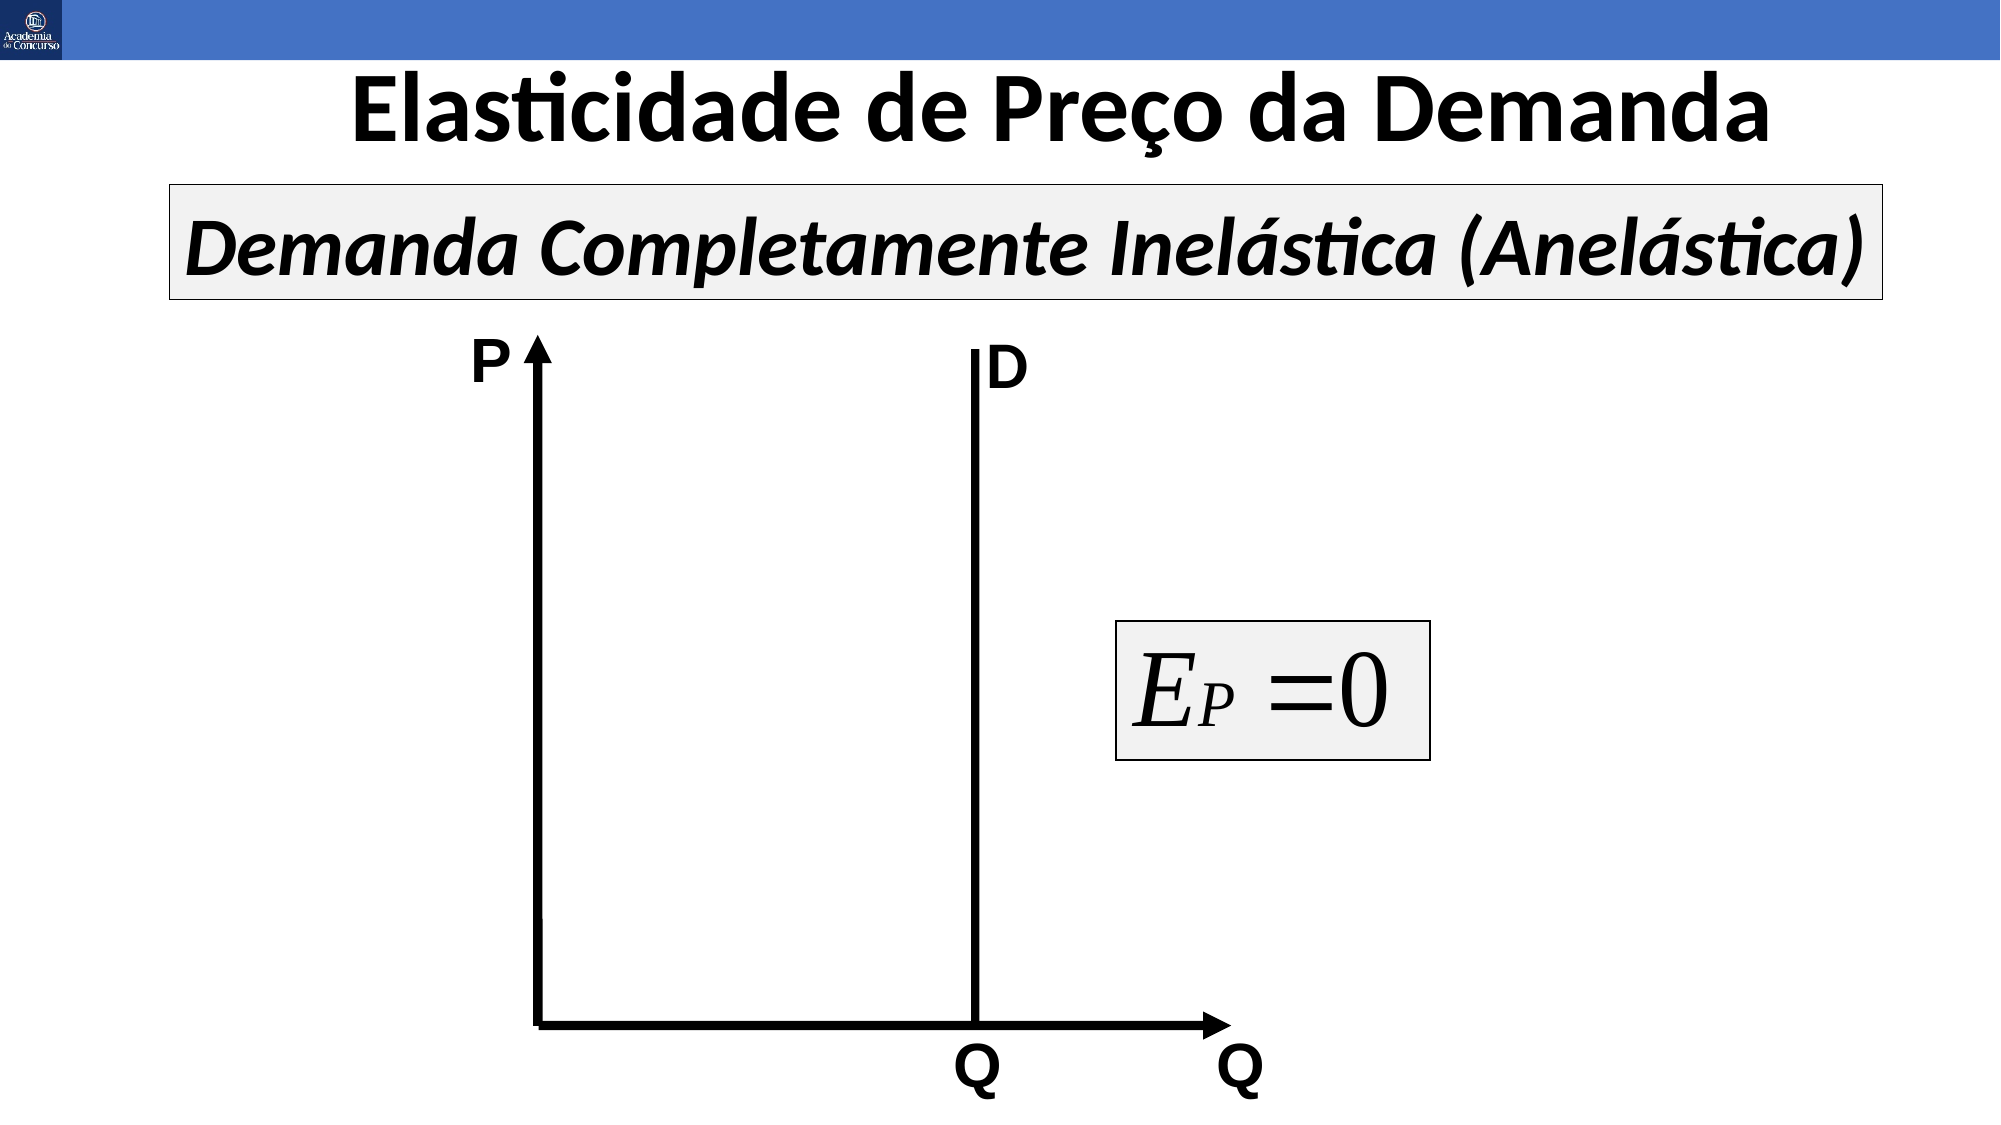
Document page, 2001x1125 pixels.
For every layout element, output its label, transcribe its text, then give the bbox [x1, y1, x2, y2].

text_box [454, 311, 1299, 1109]
picture [0, 0, 62, 60]
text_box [1303, 348, 1431, 1109]
title Elasticidade de Preço da Demanda [267, 62, 1789, 169]
text_box Demanda Completamente Inelástica (Anelástica) [169, 184, 1883, 300]
